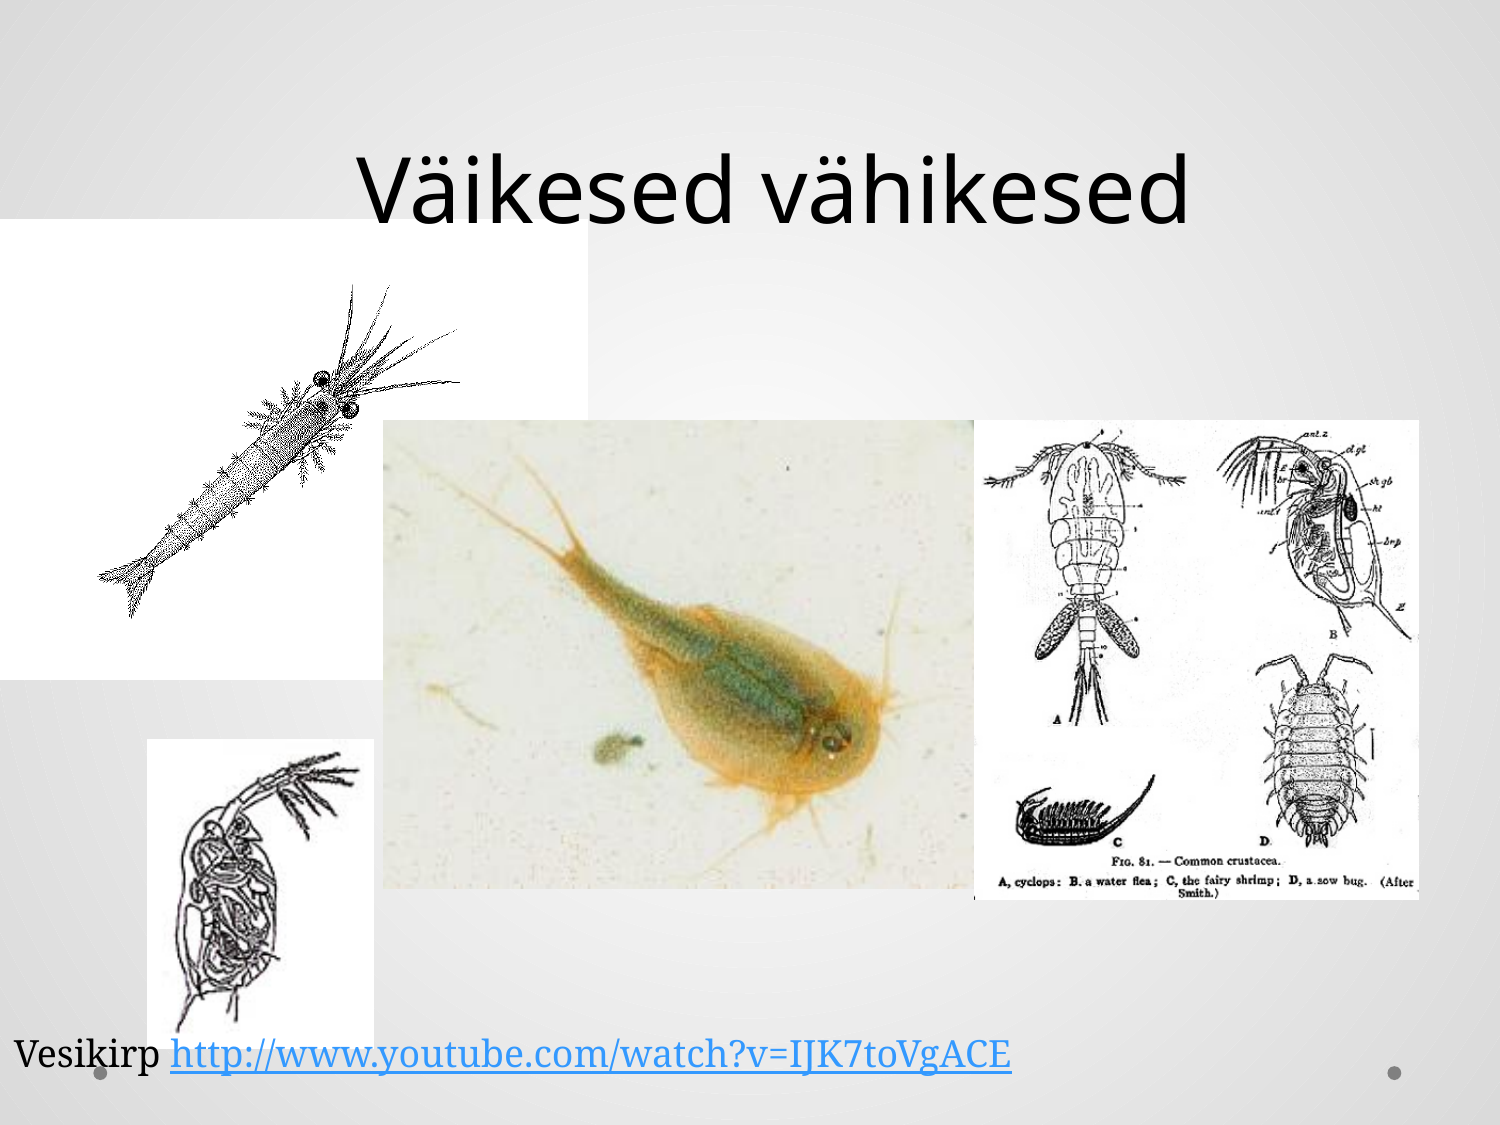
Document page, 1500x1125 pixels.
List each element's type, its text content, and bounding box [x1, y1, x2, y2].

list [974, 420, 1419, 900]
text_box Väikesed vähikesed [99, 72, 1450, 300]
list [0, 219, 589, 680]
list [147, 739, 374, 1049]
text_box Vesikirp http://www.youtube.com/watch?v=IJK7toVgACE [0, 1023, 1037, 1089]
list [383, 420, 973, 889]
